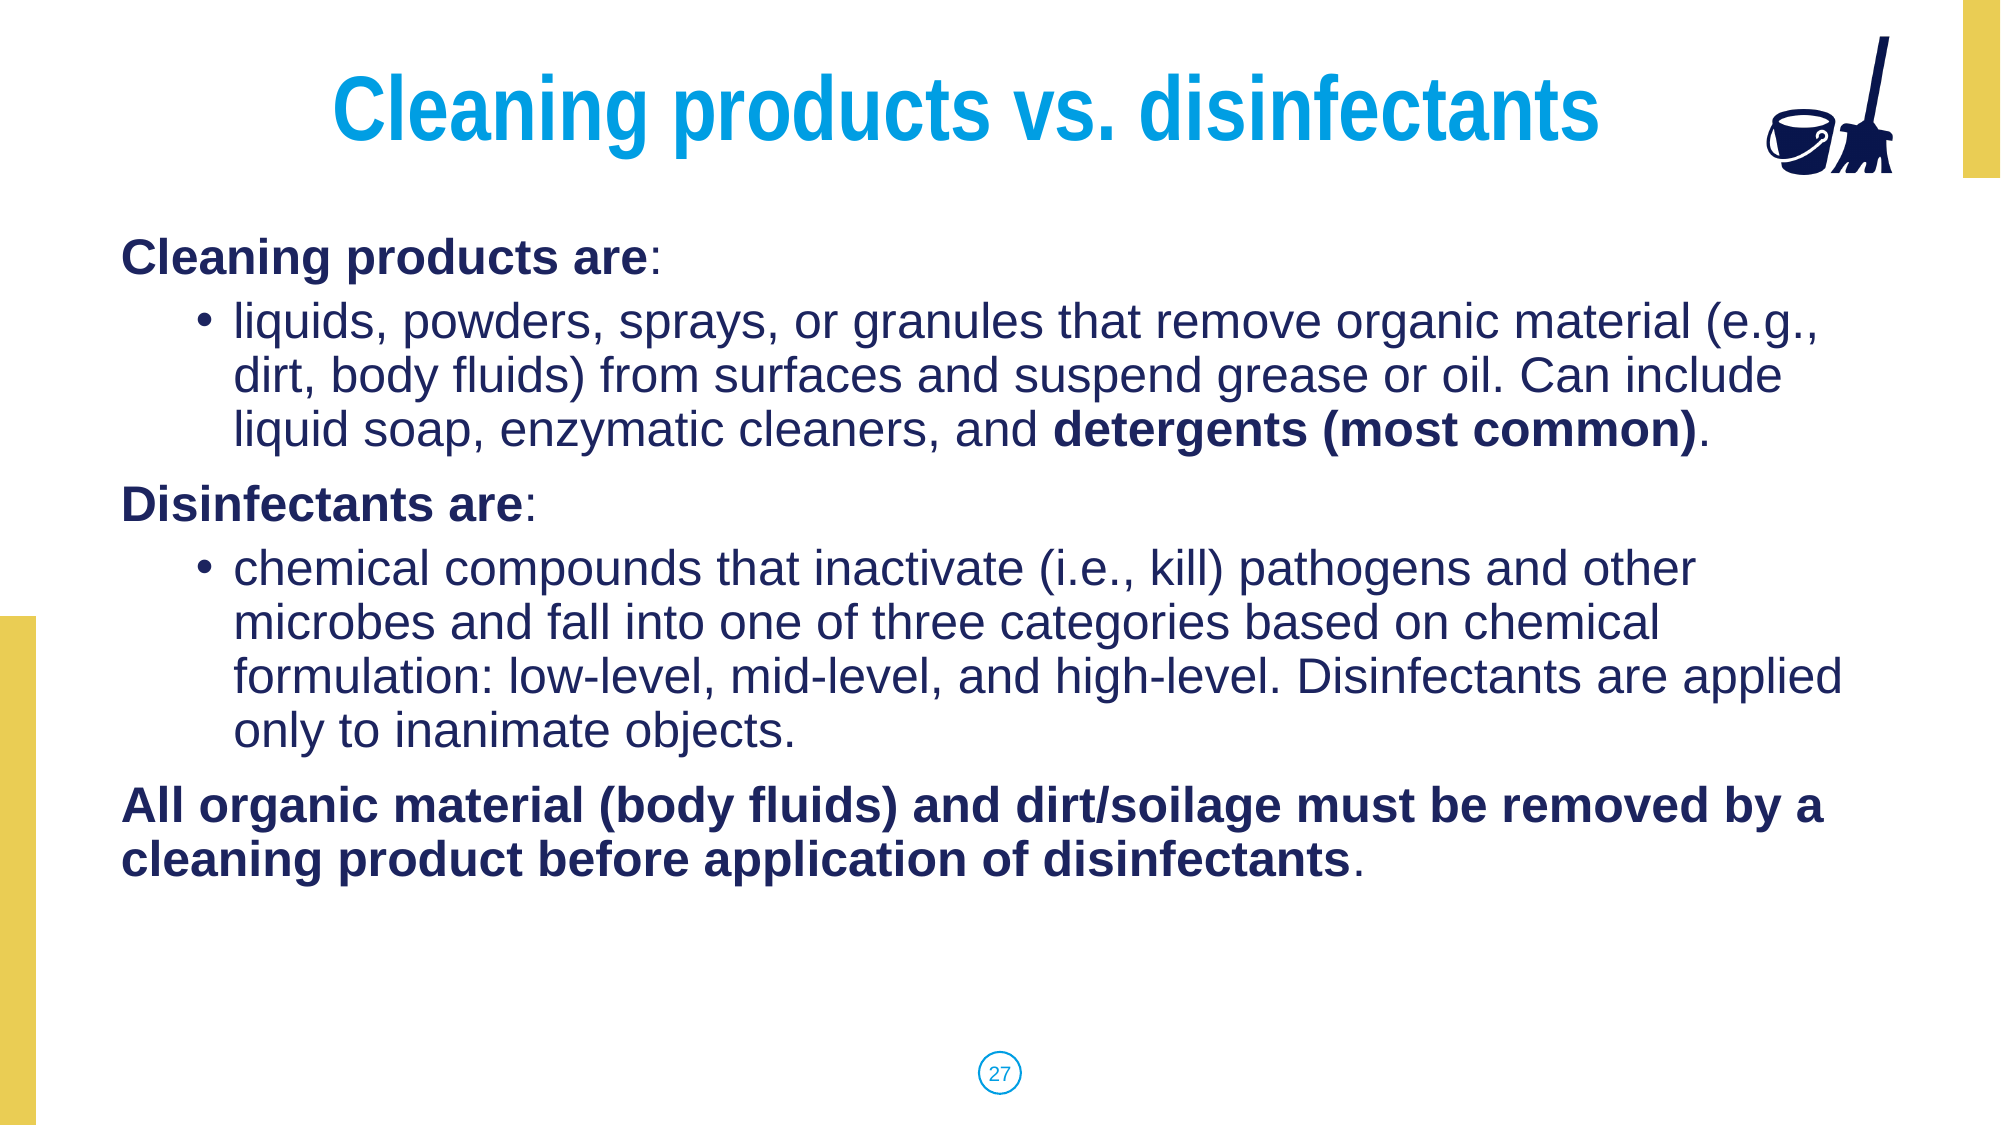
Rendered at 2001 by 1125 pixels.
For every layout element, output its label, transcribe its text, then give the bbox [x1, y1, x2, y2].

slide_number 27 [0, 1042, 2000, 1103]
text_box Cleaning products are: liquids, powders, sprays, or granules that remove organic material (e.g., dirt, body fluids) from surfaces and suspend grease or oil. Can include liquid soap, enzymatic cleaners, and detergents (most common). Disinfectants are: chemical compounds that inactivate (i.e., kill) pathogens and other microbes and fall into one of three categories based on chemical formulation: low-level, mid-level, and high-level. Disinfectants are applied only to inanimate objects. All organic material (body fluids) and dirt/soilage must be removed by a cleaning product before application of disinfectants. [106, 223, 1894, 772]
picture [1754, 30, 1905, 181]
text_box Cleaning products vs. disinfectants [324, 17, 1675, 159]
